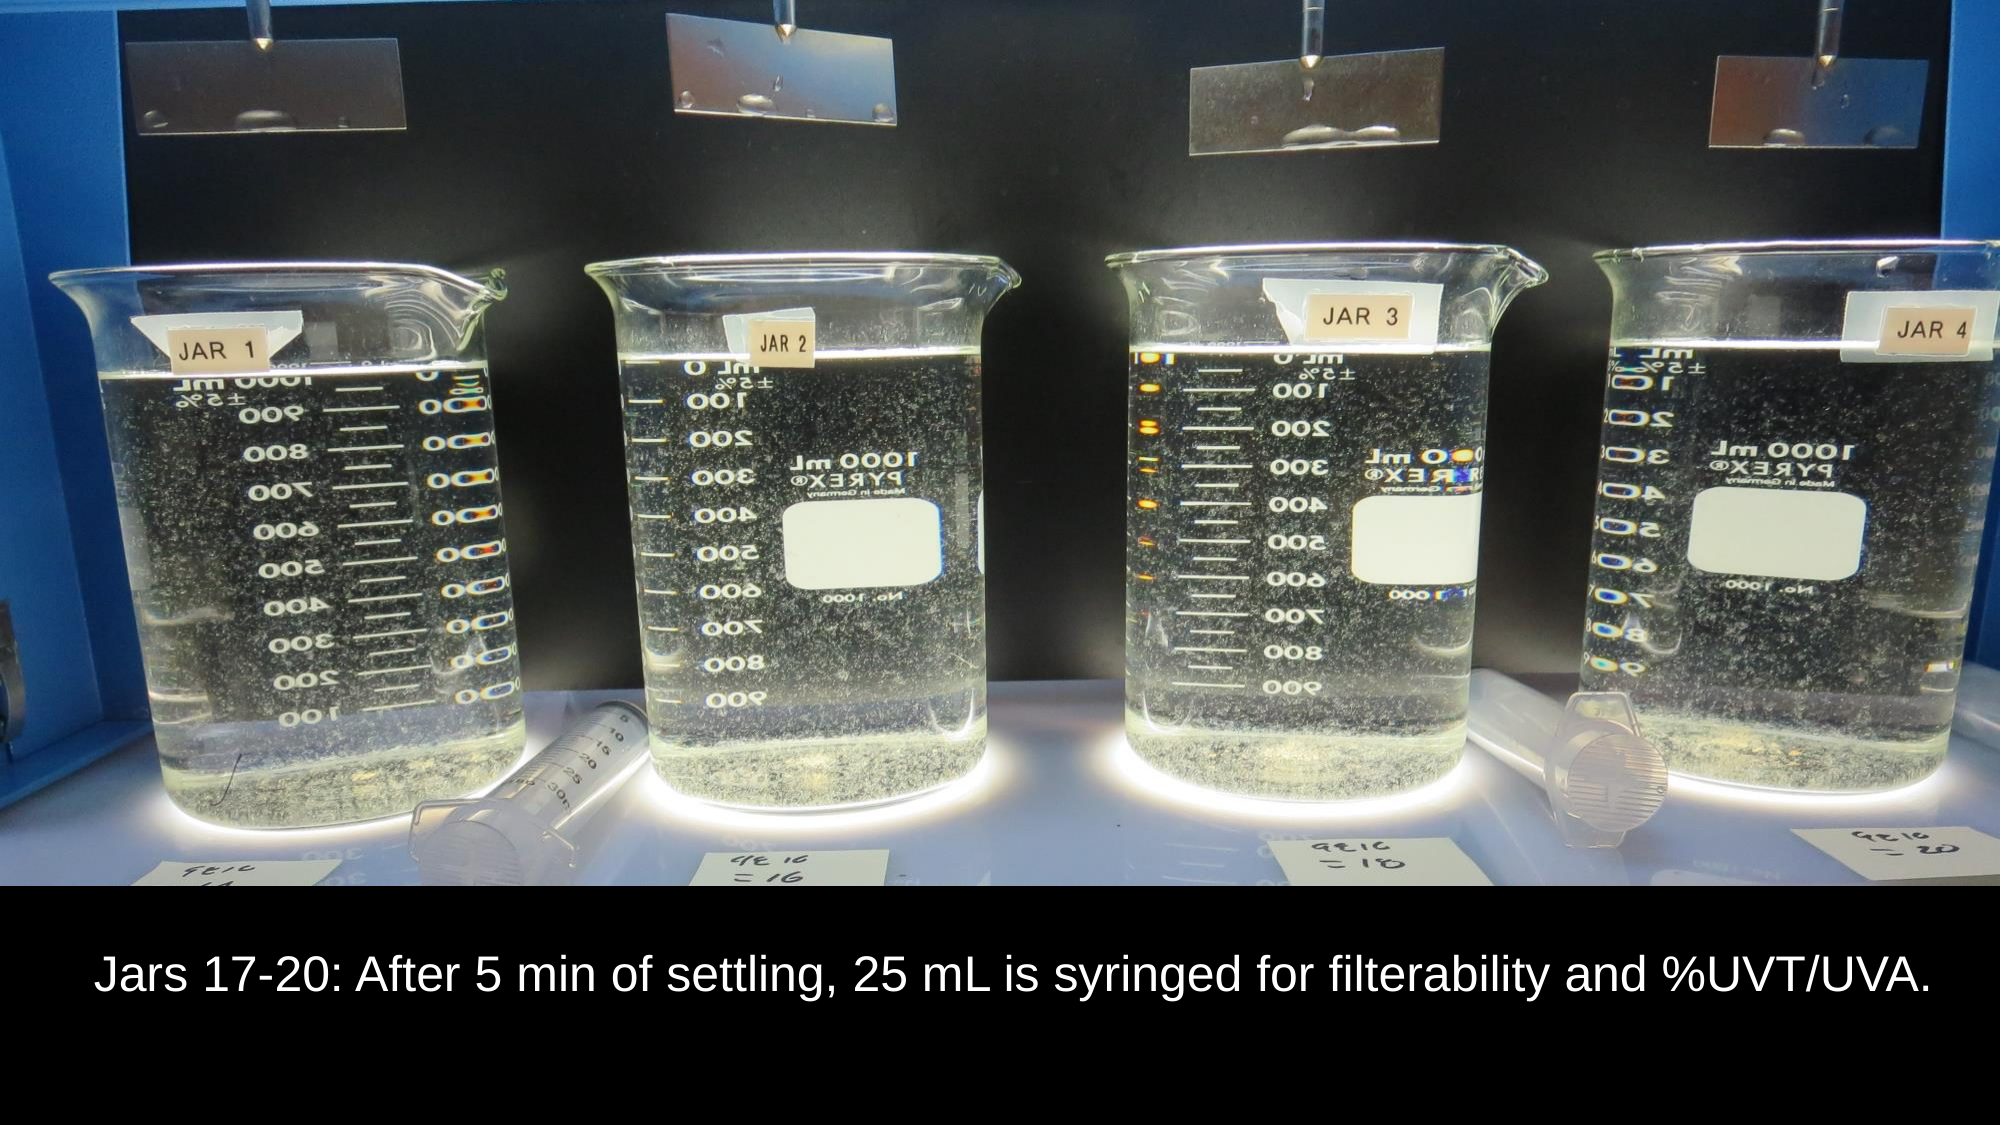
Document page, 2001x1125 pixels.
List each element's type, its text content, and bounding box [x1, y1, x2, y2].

picture [0, 0, 2000, 886]
title Jars 17-20: After 5 min of settling, 25 mL is syringed for filterability and %UVT/UVA. [42, 907, 2000, 1043]
